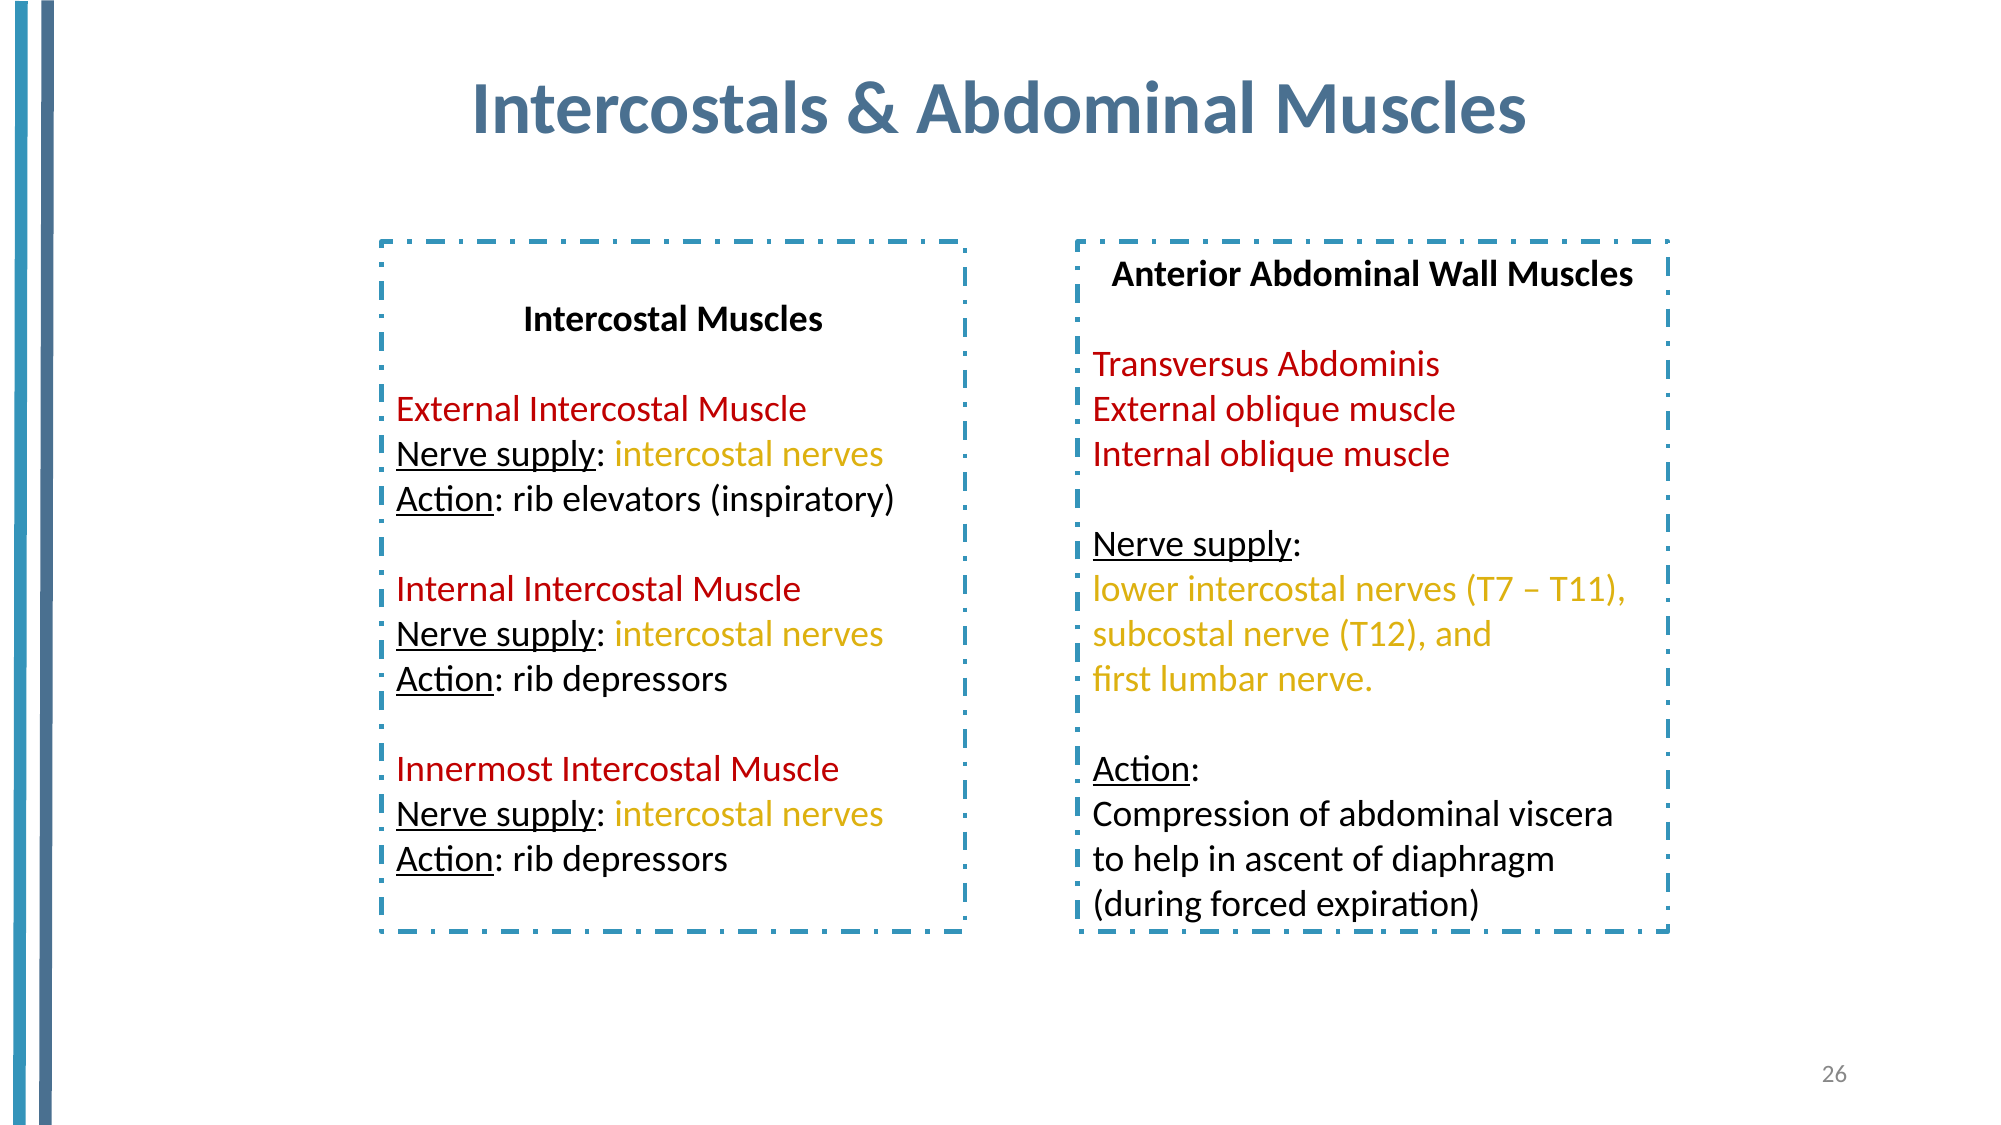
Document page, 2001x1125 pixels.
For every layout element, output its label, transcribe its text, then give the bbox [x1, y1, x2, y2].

slide_number 26 [1412, 1042, 1863, 1103]
title Intercostals & Abdominal Muscles [137, 0, 1863, 218]
text_box Intercostal Muscles External Intercostal Muscle Nerve supply: intercostal nerves Action: rib elevators (inspiratory) Internal Intercostal Muscle Nerve supply: intercostal nerves Action: rib depressors Innermost Intercostal Muscle Nerve supply: intercostal nerves Action: rib depressors [381, 241, 966, 932]
text_box Anterior Abdominal Wall Muscles Transversus Abdominis External oblique muscle Internal oblique muscle Nerve supply: lower intercostal nerves (T7 – T11), subcostal nerve (T12), and first lumbar nerve. Action: Compression of abdominal viscera to help in ascent of diaphragm (during forced expiration) [1077, 241, 1669, 932]
